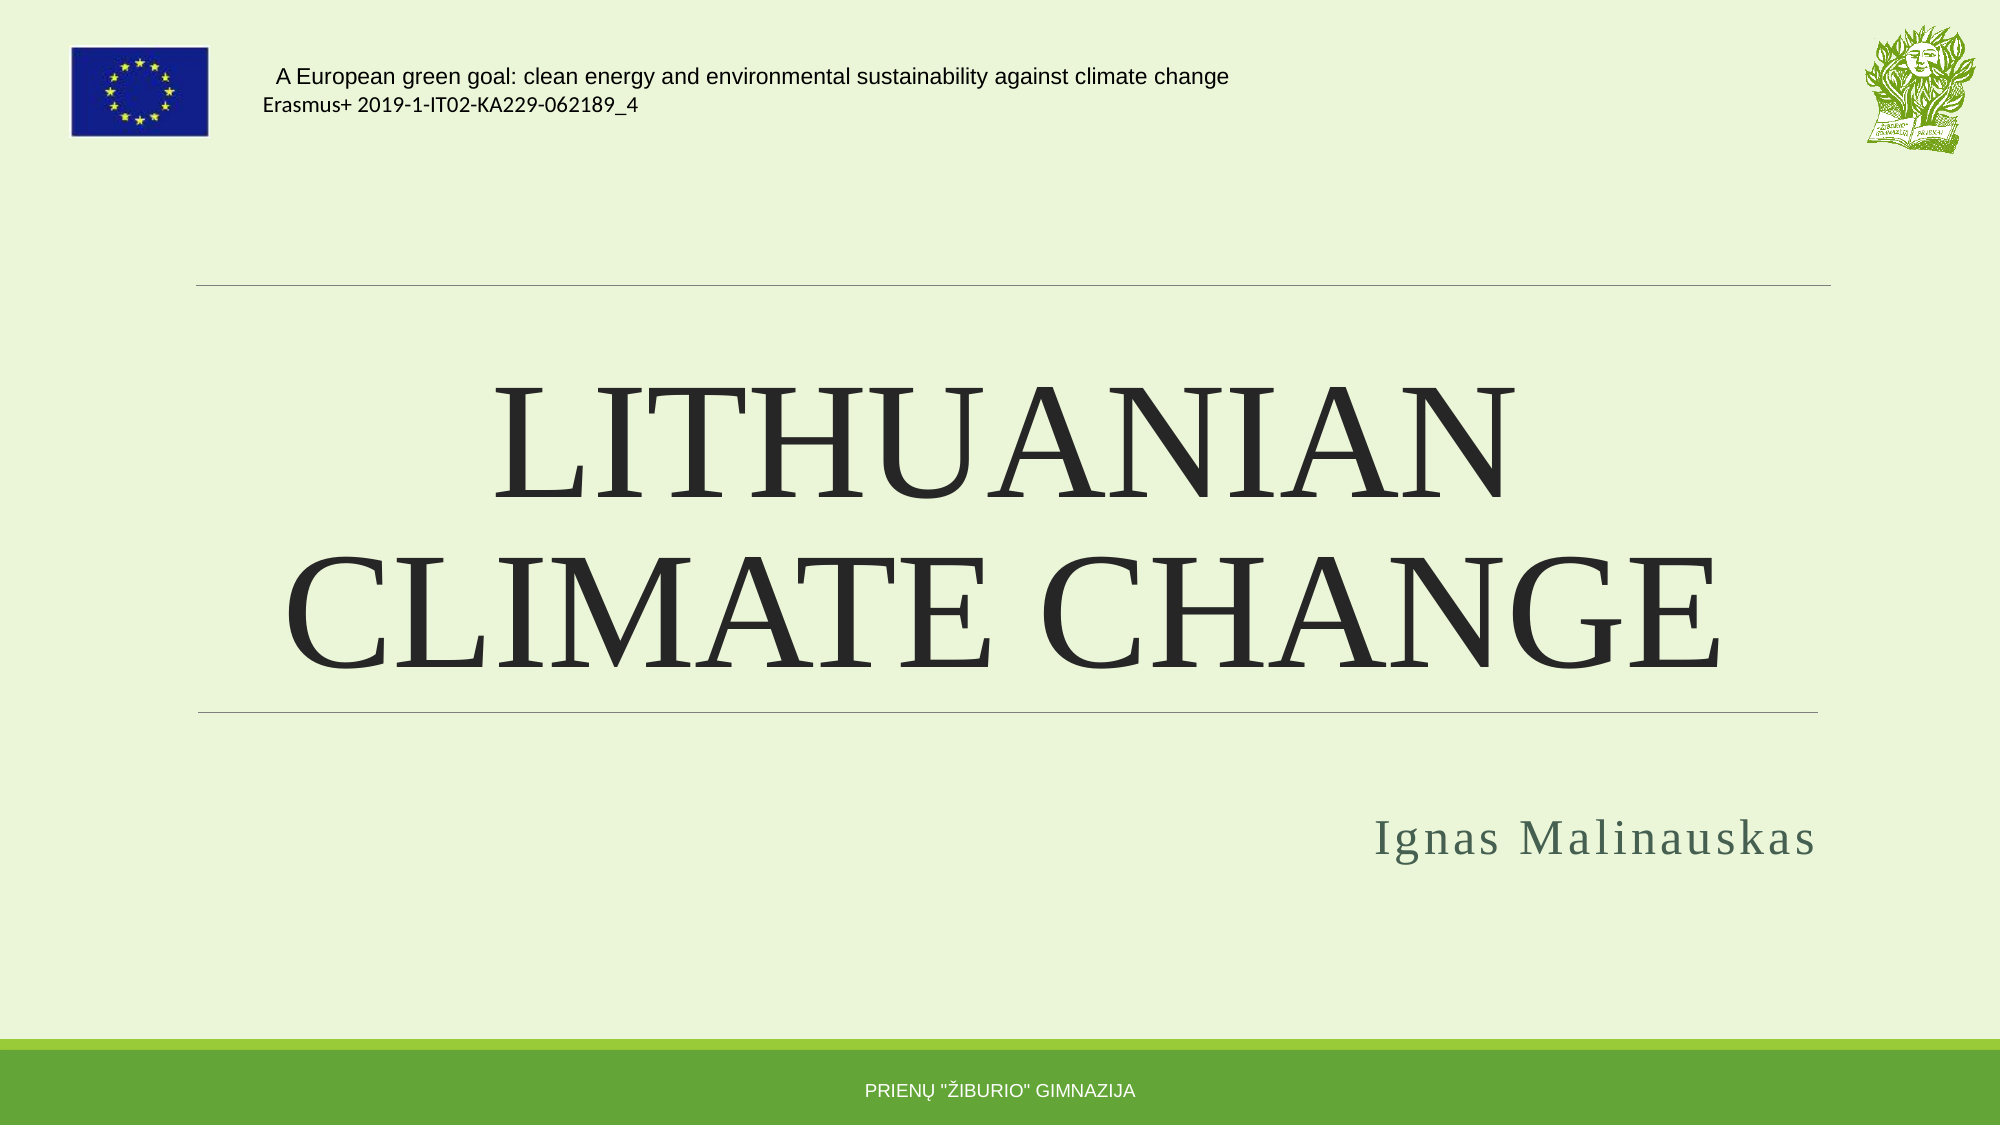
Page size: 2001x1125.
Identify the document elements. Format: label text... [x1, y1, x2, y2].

text_box [257, 0, 2000, 46]
subtitle Ignas Malinauskas [941, 803, 1831, 1018]
title LITHUANIAN CLIMATE CHANGE [180, 124, 1830, 710]
footer Prienų "Žiburio" gimnazija [604, 1059, 1396, 1120]
text_box A European green goal: clean energy and environmental sustainability against climate change Erasmus+ 2019-1-IT02-KA229-062189_4 [247, 54, 2000, 125]
picture [69, 45, 211, 139]
